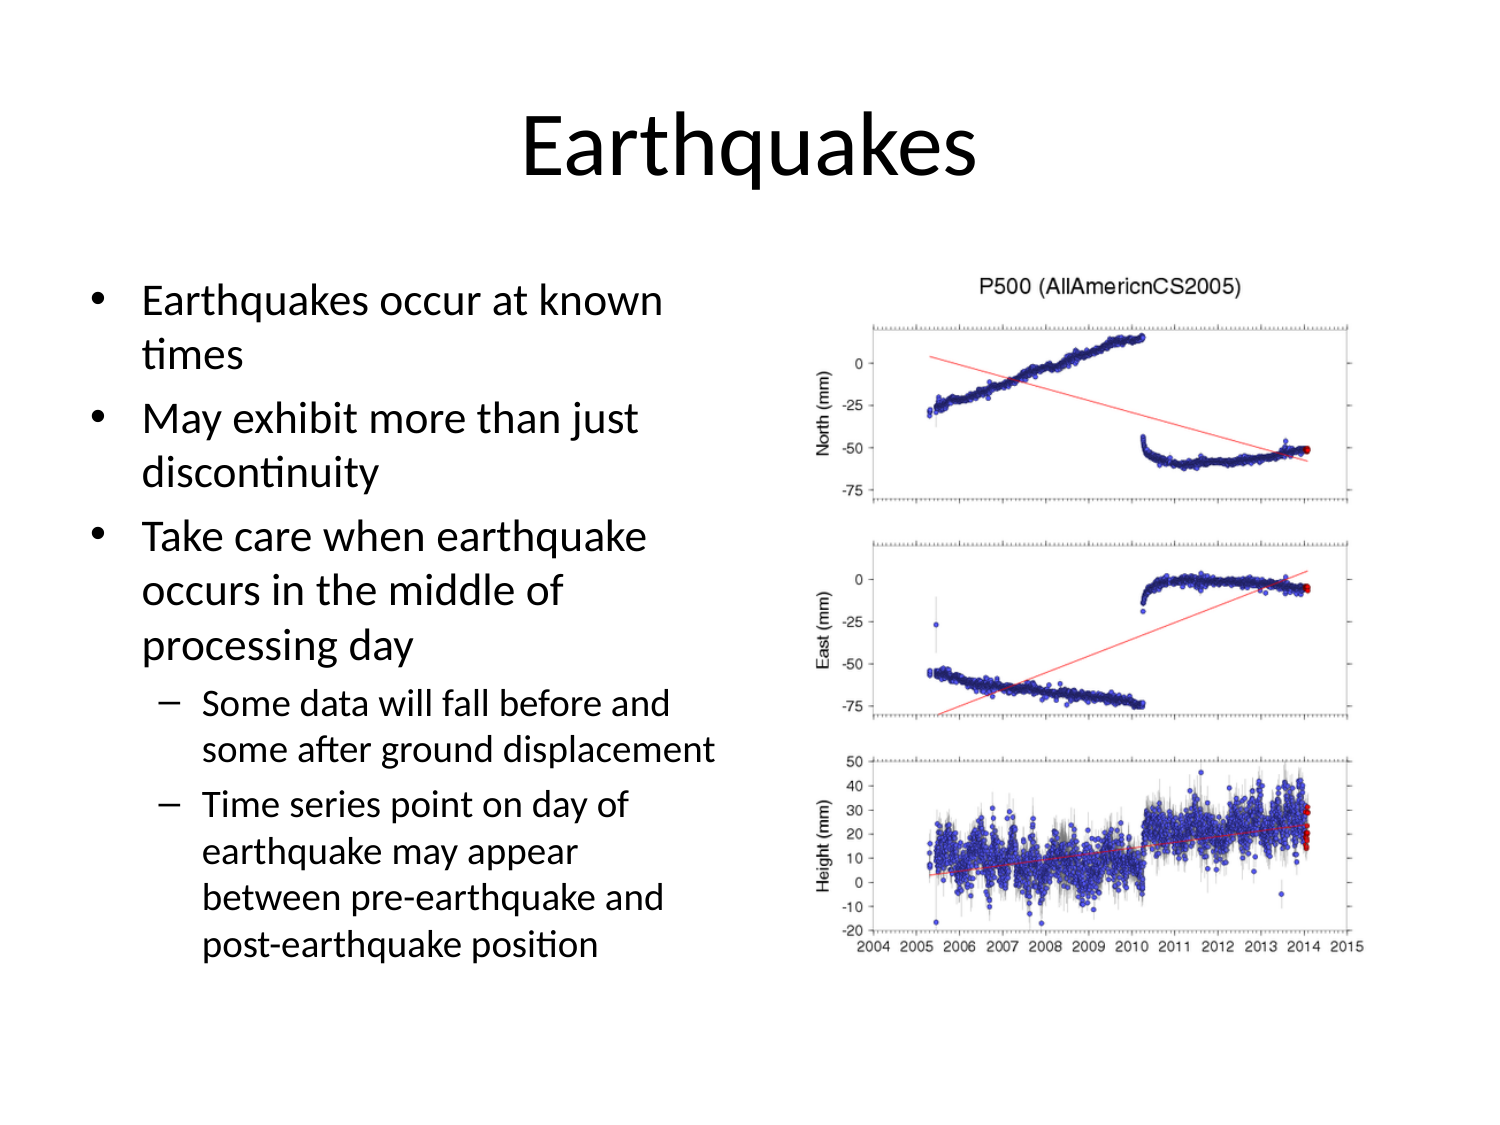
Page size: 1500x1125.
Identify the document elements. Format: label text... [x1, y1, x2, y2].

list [762, 262, 1426, 1006]
list Earthquakes occur at known times May exhibit more than just discontinuity Take care when earthquake occurs in the middle of processing day Some data will fall before and some after ground displacement Time series point on day of earthquake may appear between pre-earthquake and post-earthquake position [75, 262, 738, 1005]
title Earthquakes [75, 45, 1425, 233]
